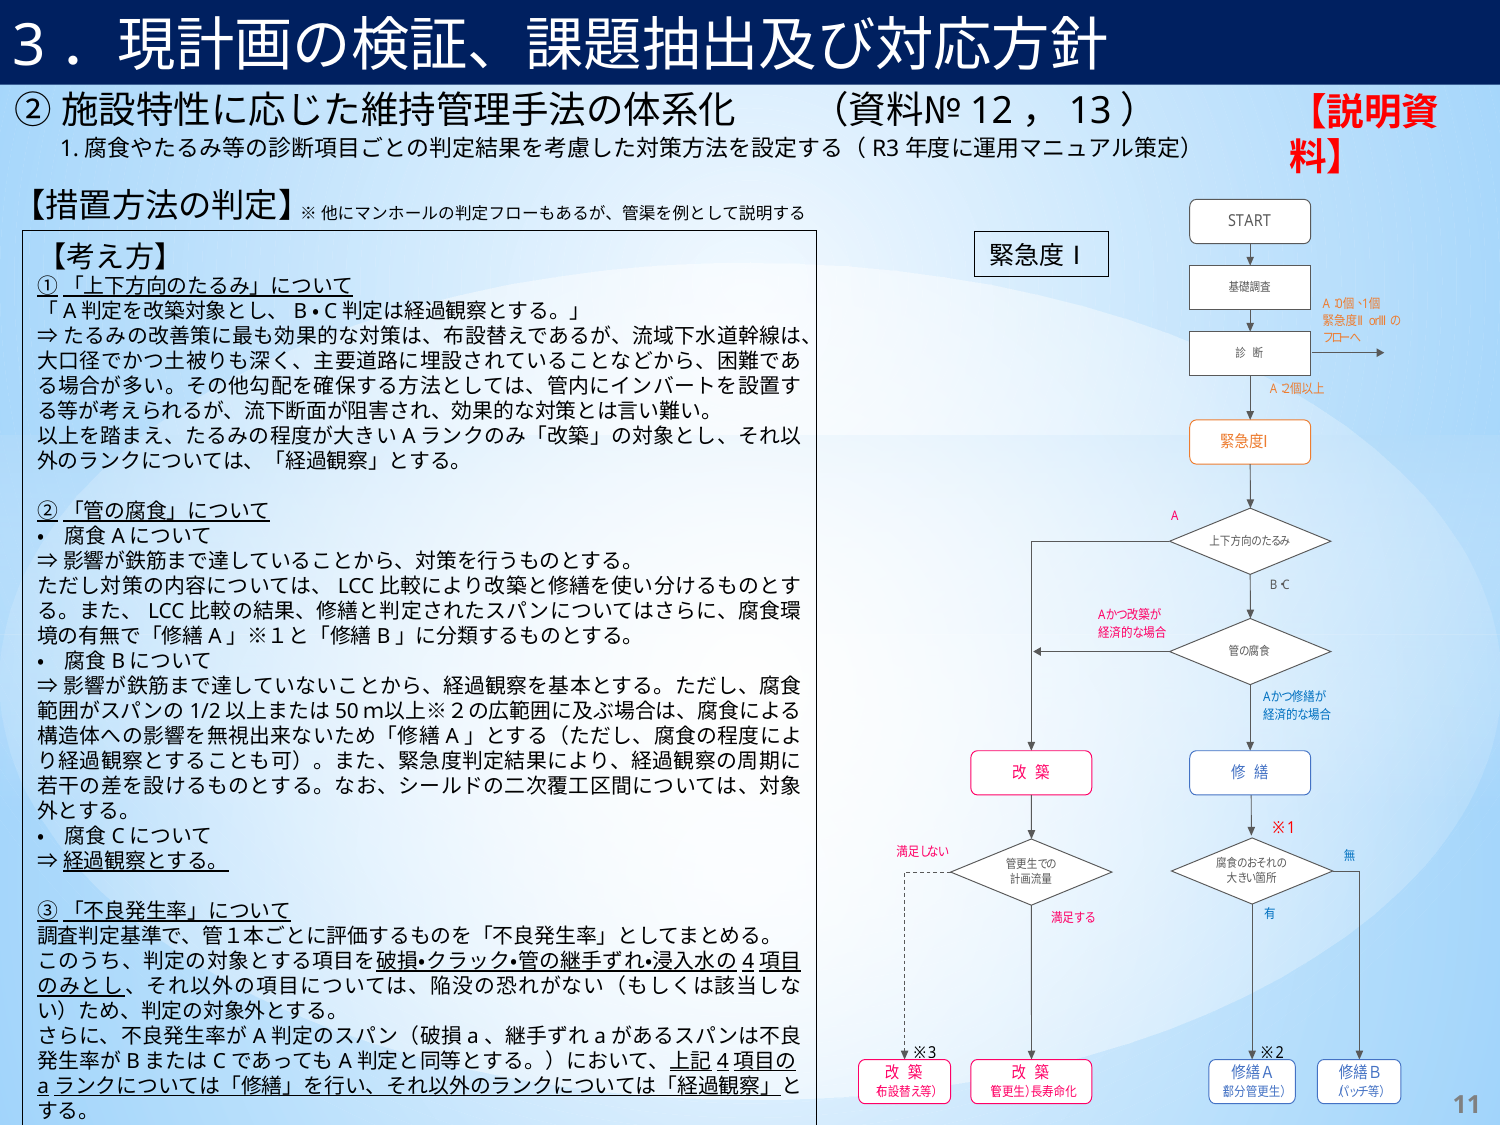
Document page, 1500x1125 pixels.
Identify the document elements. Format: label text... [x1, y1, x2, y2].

text_box ②施設特性に応じた維持管理手法の体系化 （資料№12，13） [0, 78, 1376, 139]
picture [808, 176, 1436, 1122]
text_box 【考え方】 ①「上下方向のたるみ」について 「A判定を改築対象とし、B・C判定は経過観察とする。」 ⇒たるみの改善策に最も効果的な対策は、布設替えであるが、流域下水道幹線は、大口径でかつ土被りも深く、主要道路に埋設されていることなどから、困難である場合が多い。その他勾配を確保する方法としては、管内にインバートを設置する等が考えられるが、流下断面が阻害され、効果的な対策とは言い難い。 以上を踏まえ、たるみの程度が大きいAランクのみ「改築」の対象とし、それ以外のランクについては、「経過観察」とする。 ②「管の腐食」について ・ 腐食Aについて ⇒影響が鉄筋まで達していることから、対策を行うものとする。 ただし対策の内容については、LCC比較により改築と修繕を使い分けるものとする。また、LCC比較の結果、修繕と判定されたスパンについてはさらに、腐食環境の有無で「修繕A」※１と「修繕B」に分類するものとする。 ・ 腐食Bについて ⇒影響が鉄筋まで達していないことから、経過観察を基本とする。ただし、腐食範囲がスパンの1/2以上または50ｍ以上※２の広範囲に及ぶ場合は、腐食による構造体への影響を無視出来ないため「修繕A」とする（ただし、腐食の程度により経過観察とすることも可）。また、緊急度判定結果により、経過観察の周期に若干の差を設けるものとする。なお、シールドの二次覆工区間については、対象外とする。 ・ 腐食Cについて ⇒経過観察とする。 ③「不良発生率」について 調査判定基準で、管１本ごとに評価するものを「不良発生率」としてまとめる。 このうち、判定の対象とする項目を破損・クラック・管の継手ずれ・浸入水の4項目のみとし、それ以外の項目については、陥没の恐れがない（もしくは該当しない）ため、判定の対象外とする。 さらに、不良発生率がA判定のスパン（破損a、継手ずれaがあるスパンは不良発生率がBまたはCであってもA判定と同等とする。）において、上記4項目のaランクについては「修繕」を行い、それ以外のランクについては「経過観察」とする。 [22, 230, 804, 1125]
text_box ※他にマンホールの判定フローもあるが、管渠を例として説明する [285, 195, 802, 230]
text_box 【措置方法の判定】 [0, 176, 331, 232]
text_box 3．現計画の検証、課題抽出及び対応方針 [0, 0, 1500, 80]
slide_number 11 [1439, 1075, 1500, 1125]
text_box 【説明資料】 [1274, 80, 1500, 186]
text_box 1.腐食やたるみ等の診断項目ごとの判定結果を考慮した対策方法を設定する（R3年度に運用マニュアル策定） [16, 126, 1482, 169]
